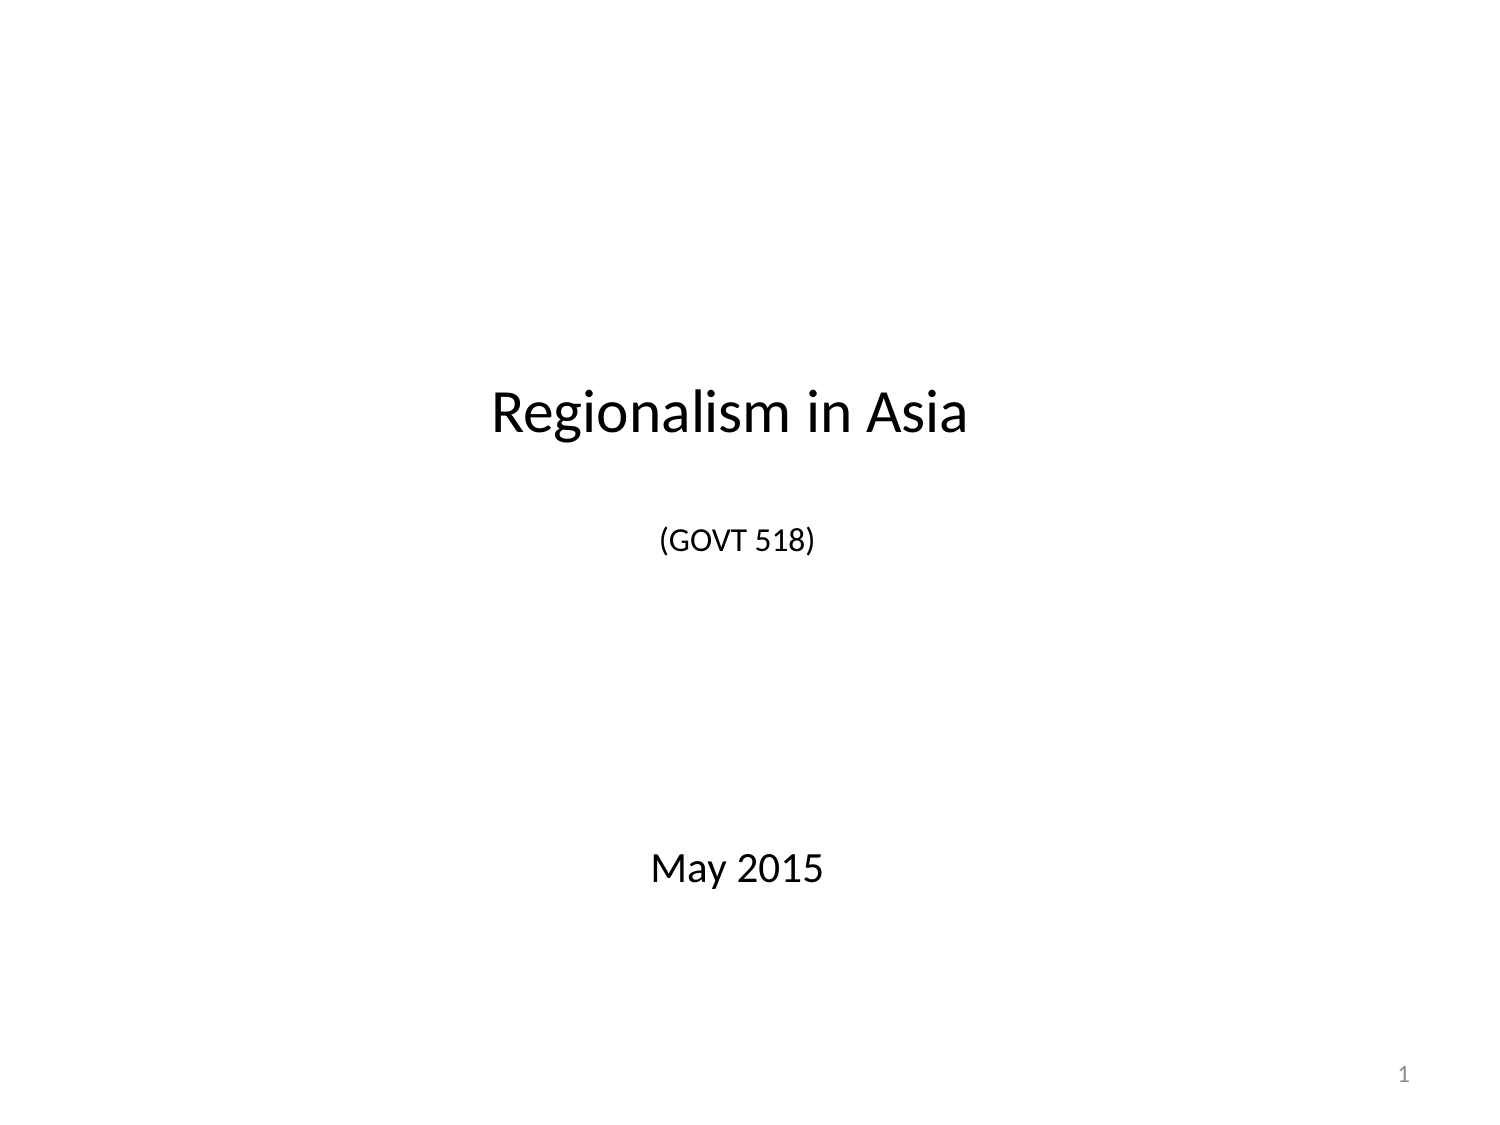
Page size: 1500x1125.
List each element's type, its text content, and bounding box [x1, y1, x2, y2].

slide_number 1 [1074, 1042, 1425, 1103]
title Regionalism in Asia (GOVT 518) May 2015 [99, 362, 1375, 900]
